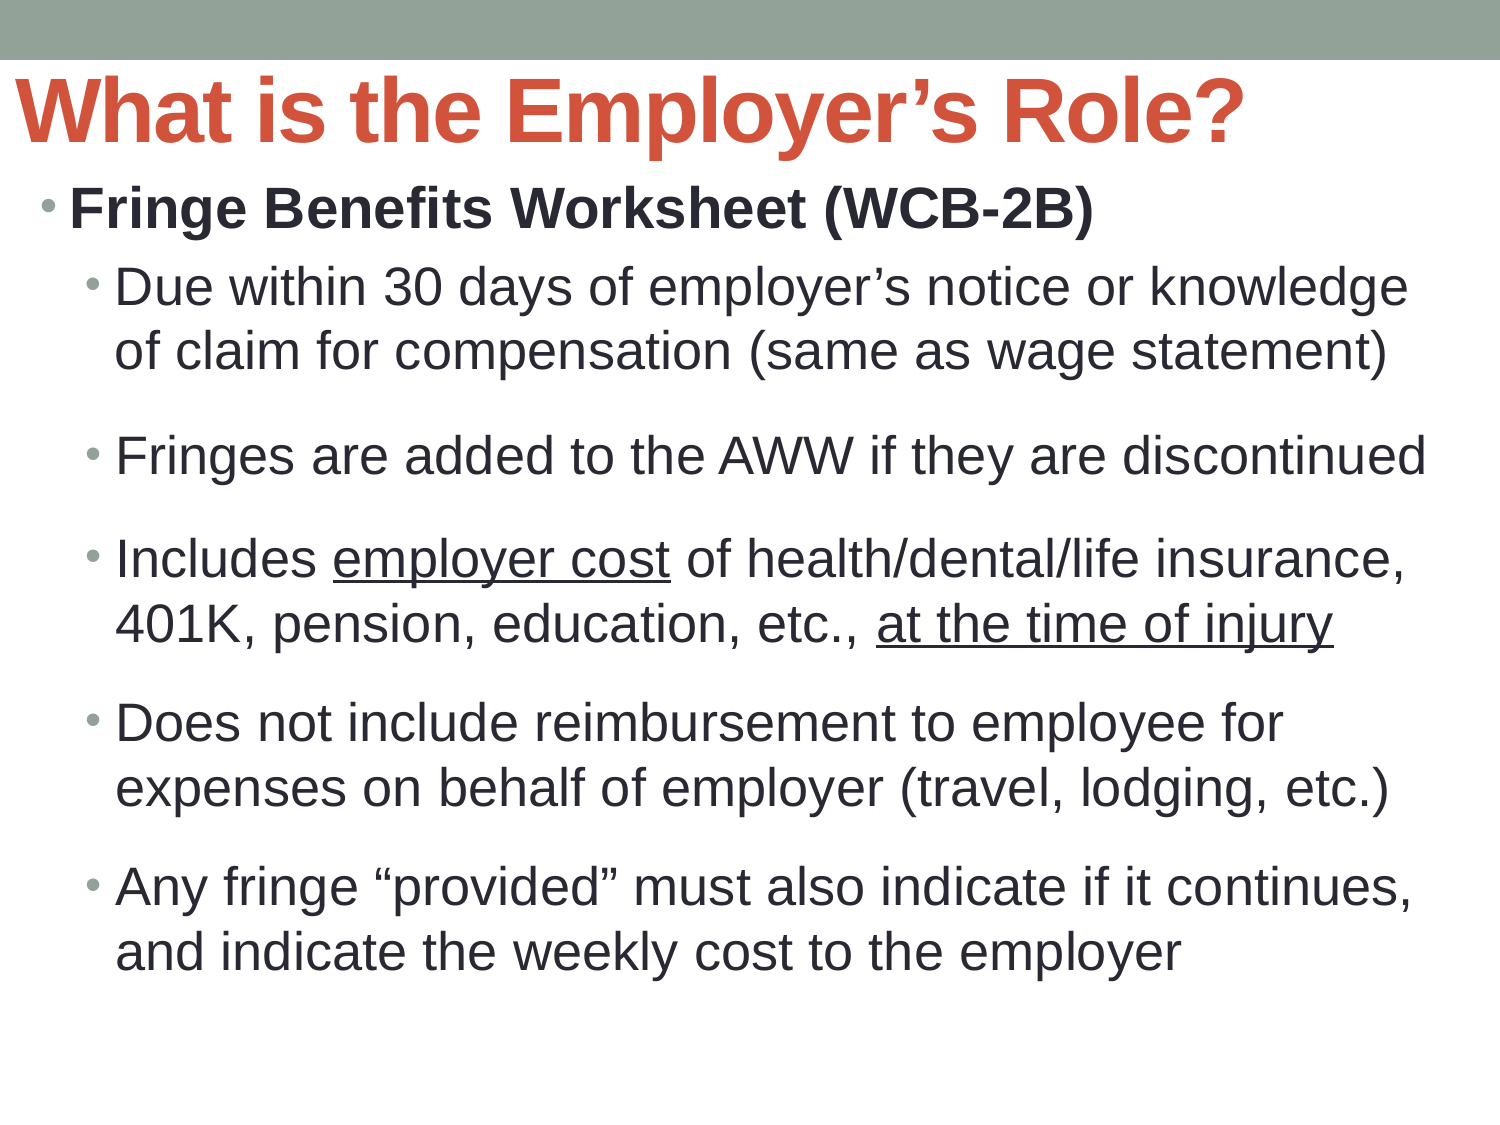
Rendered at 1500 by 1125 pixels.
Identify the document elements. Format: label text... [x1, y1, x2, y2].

title What is the Employer’s Role? [0, 37, 1500, 175]
list Fringe Benefits Worksheet (WCB-2B) Due within 30 days of employer’s notice or knowledge of claim for compensation (same as wage statement) Fringes are added to the AWW if they are discontinued Includes employer cost of health/dental/life insurance, 401K, pension, education, etc., at the time of injury Does not include reimbursement to employee for expenses on behalf of employer (travel, lodging, etc.) Any fringe “provided” must also indicate if it continues, and indicate the weekly cost to the employer [24, 162, 1475, 1125]
